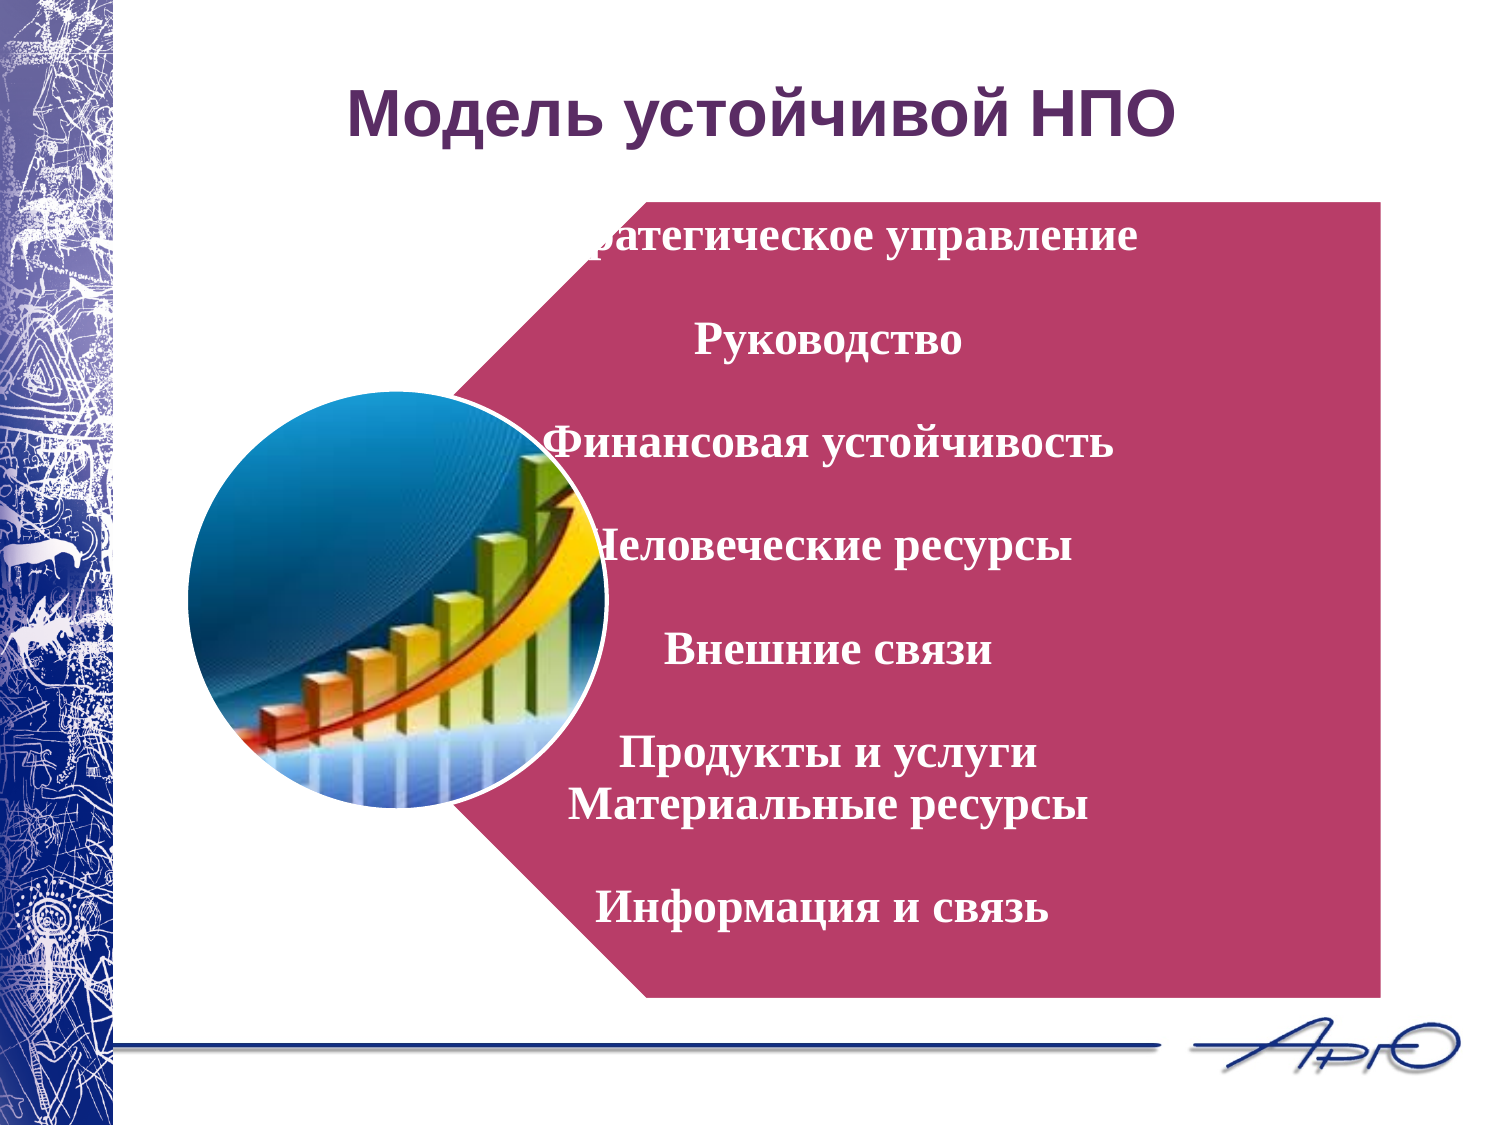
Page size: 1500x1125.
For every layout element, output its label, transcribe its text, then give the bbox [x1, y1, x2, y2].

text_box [155, 174, 1413, 1026]
picture [0, 0, 1500, 1125]
text_box Модель устойчивой НПО [262, 62, 1263, 173]
